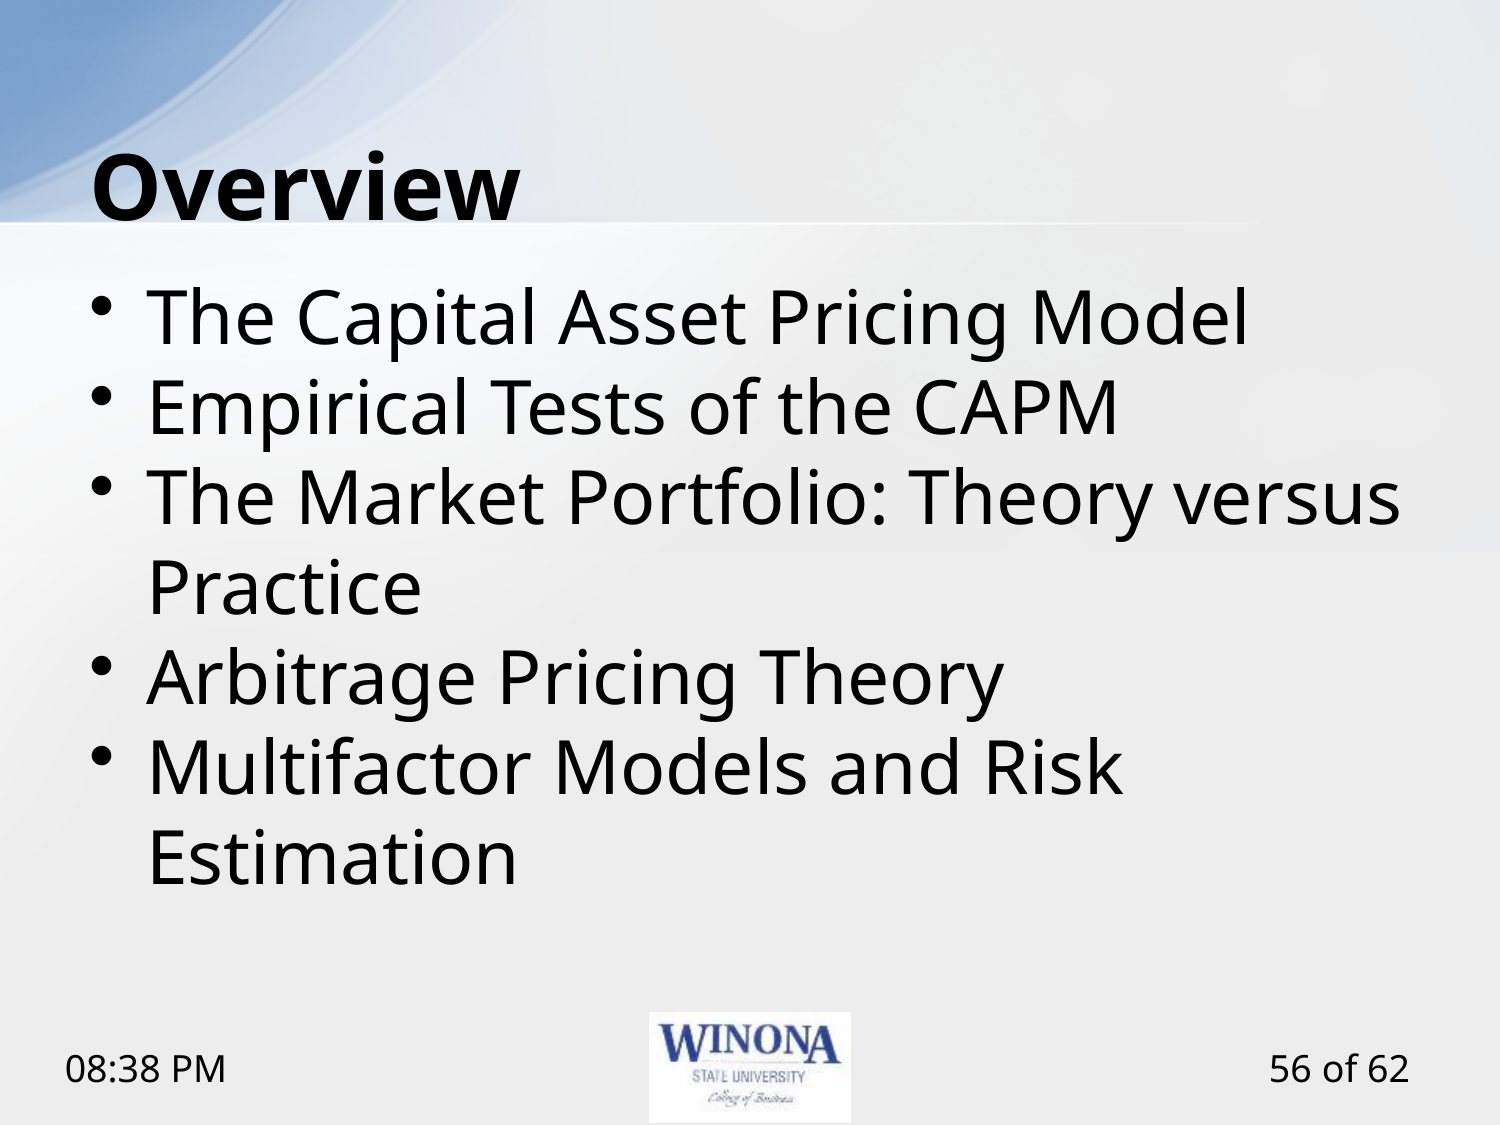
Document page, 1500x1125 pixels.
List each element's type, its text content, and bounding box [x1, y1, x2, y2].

title Overview [75, 58, 1425, 247]
picture [0, 0, 1500, 1125]
list The Capital Asset Pricing Model Empirical Tests of the CAPM The Market Portfolio: Theory versus Practice Arbitrage Pricing Theory Multifactor Models and Risk Estimation [75, 262, 1425, 1005]
